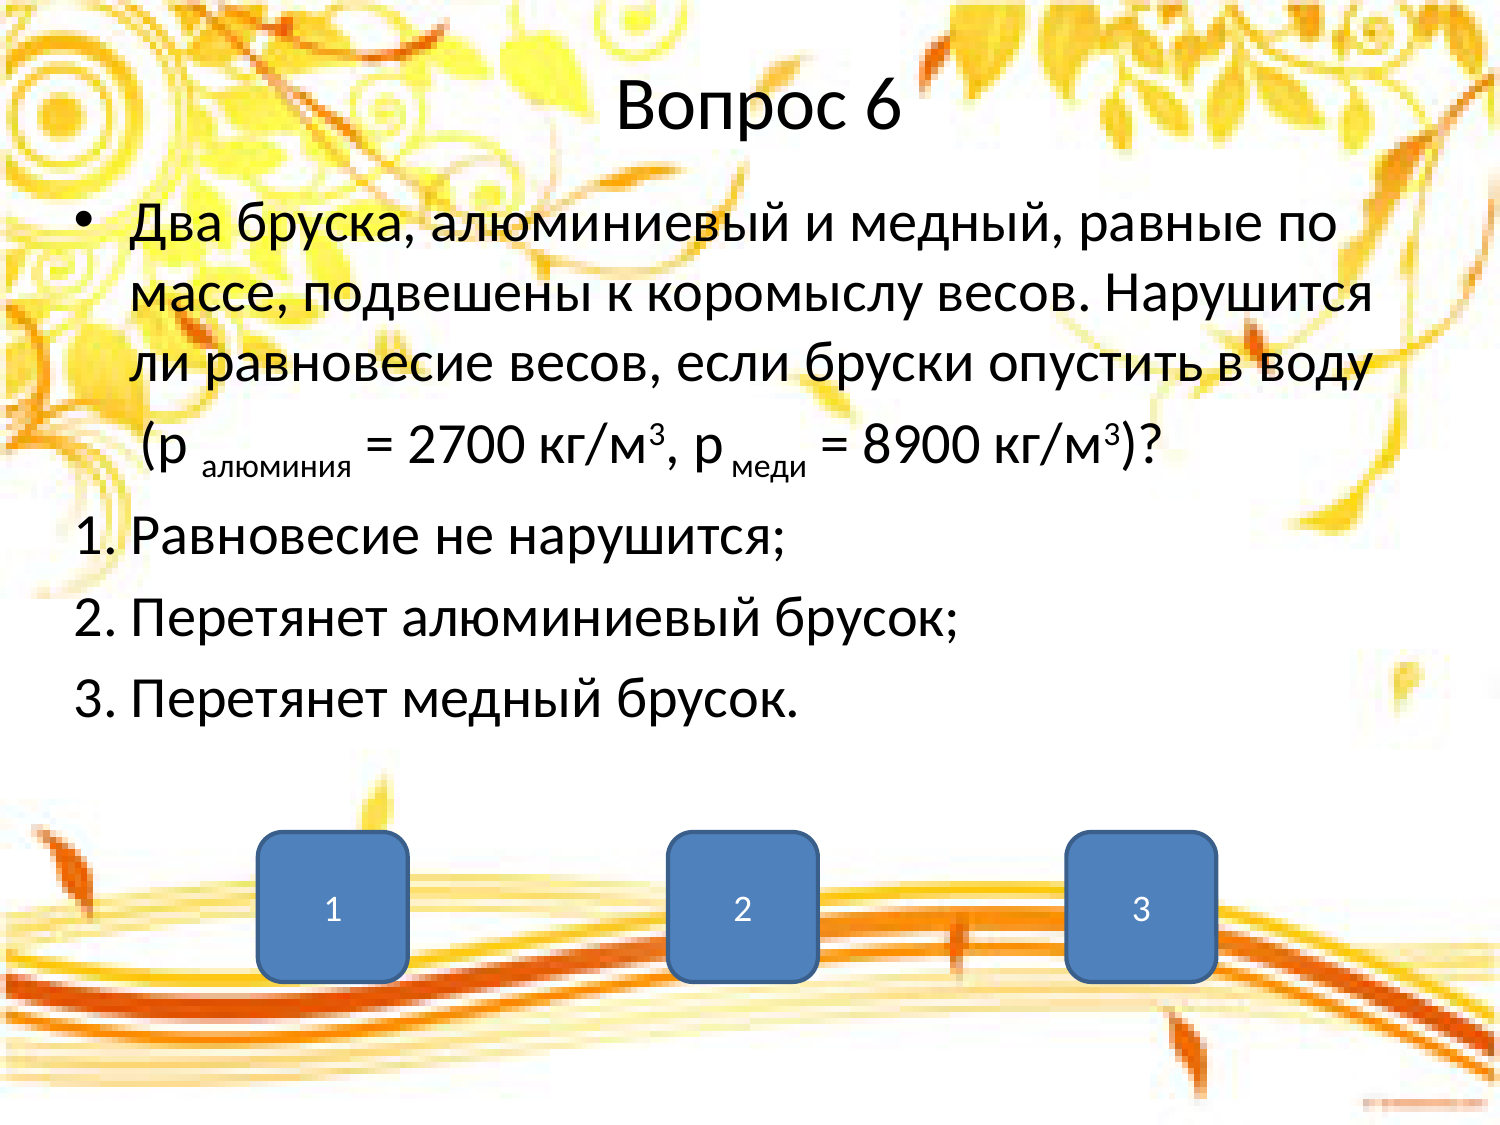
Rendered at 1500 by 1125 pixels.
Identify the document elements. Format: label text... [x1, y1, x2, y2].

text_box 2 [665, 829, 821, 985]
list Два бруска, алюминиевый и медный, равные по массе, подвешены к коромыслу весов. Нарушится ли равновесие весов, если бруски опустить в воду (р алюминия = 2700 кг/м3, р меди = 8900 кг/м3)? 1. Равновесие не нарушится; 2. Перетянет алюминиевый брусок; 3. Перетянет медный брусок. [58, 175, 1425, 1005]
text_box 1 [255, 829, 410, 985]
text_box 3 [1064, 829, 1219, 985]
title Вопрос 6 [93, 45, 1425, 153]
picture [0, 0, 1500, 1125]
